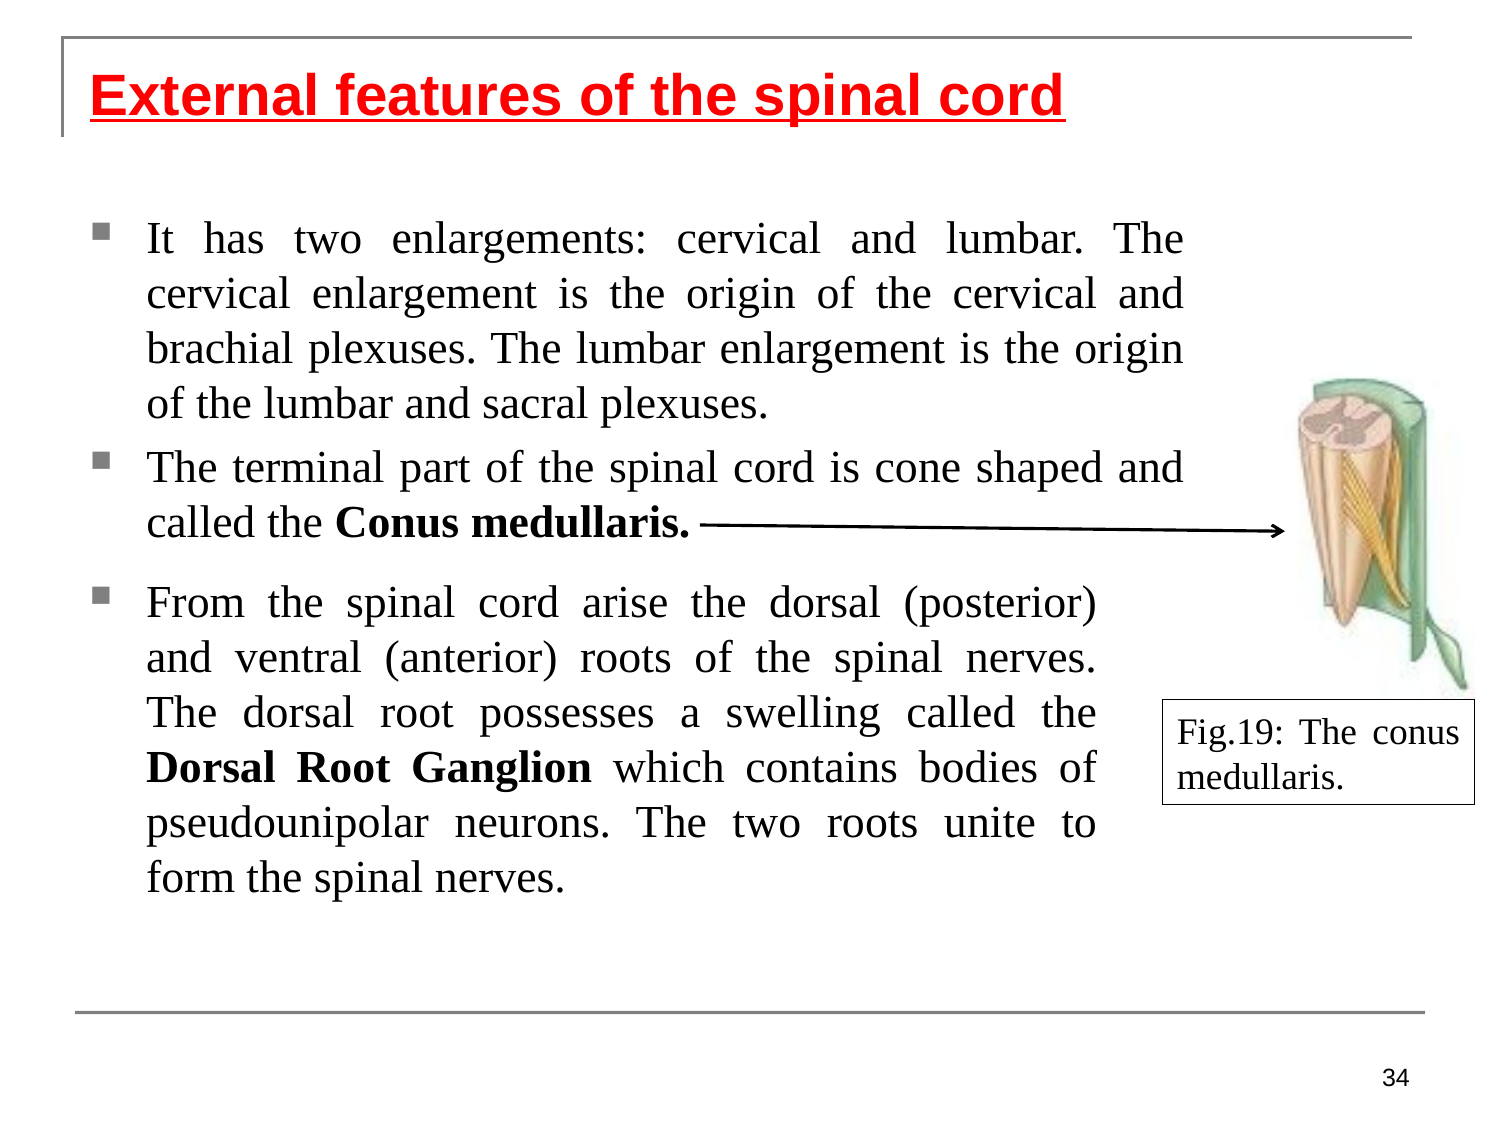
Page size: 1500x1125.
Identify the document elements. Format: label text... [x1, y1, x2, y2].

text_box From the spinal cord arise the dorsal (posterior) and ventral (anterior) roots of the spinal nerves. The dorsal root possesses a swelling called the Dorsal Root Ganglion which contains bodies of pseudounipolar neurons. The two roots unite to form the spinal nerves. [74, 564, 1113, 910]
text_box External features of the spinal cord [74, 50, 1363, 135]
list It has two enlargements: cervical and lumbar. The cervical enlargement is the origin of the cervical and brachial plexuses. The lumbar enlargement is the origin of the lumbar and sacral plexuses. The terminal part of the spinal cord is cone shaped and called the Conus medullaris. [74, 199, 1201, 576]
slide_number 34 [1074, 1023, 1426, 1100]
picture [1284, 362, 1476, 701]
text_box Fig.19: The conus medullaris. [1162, 699, 1475, 805]
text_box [699, 524, 1286, 532]
